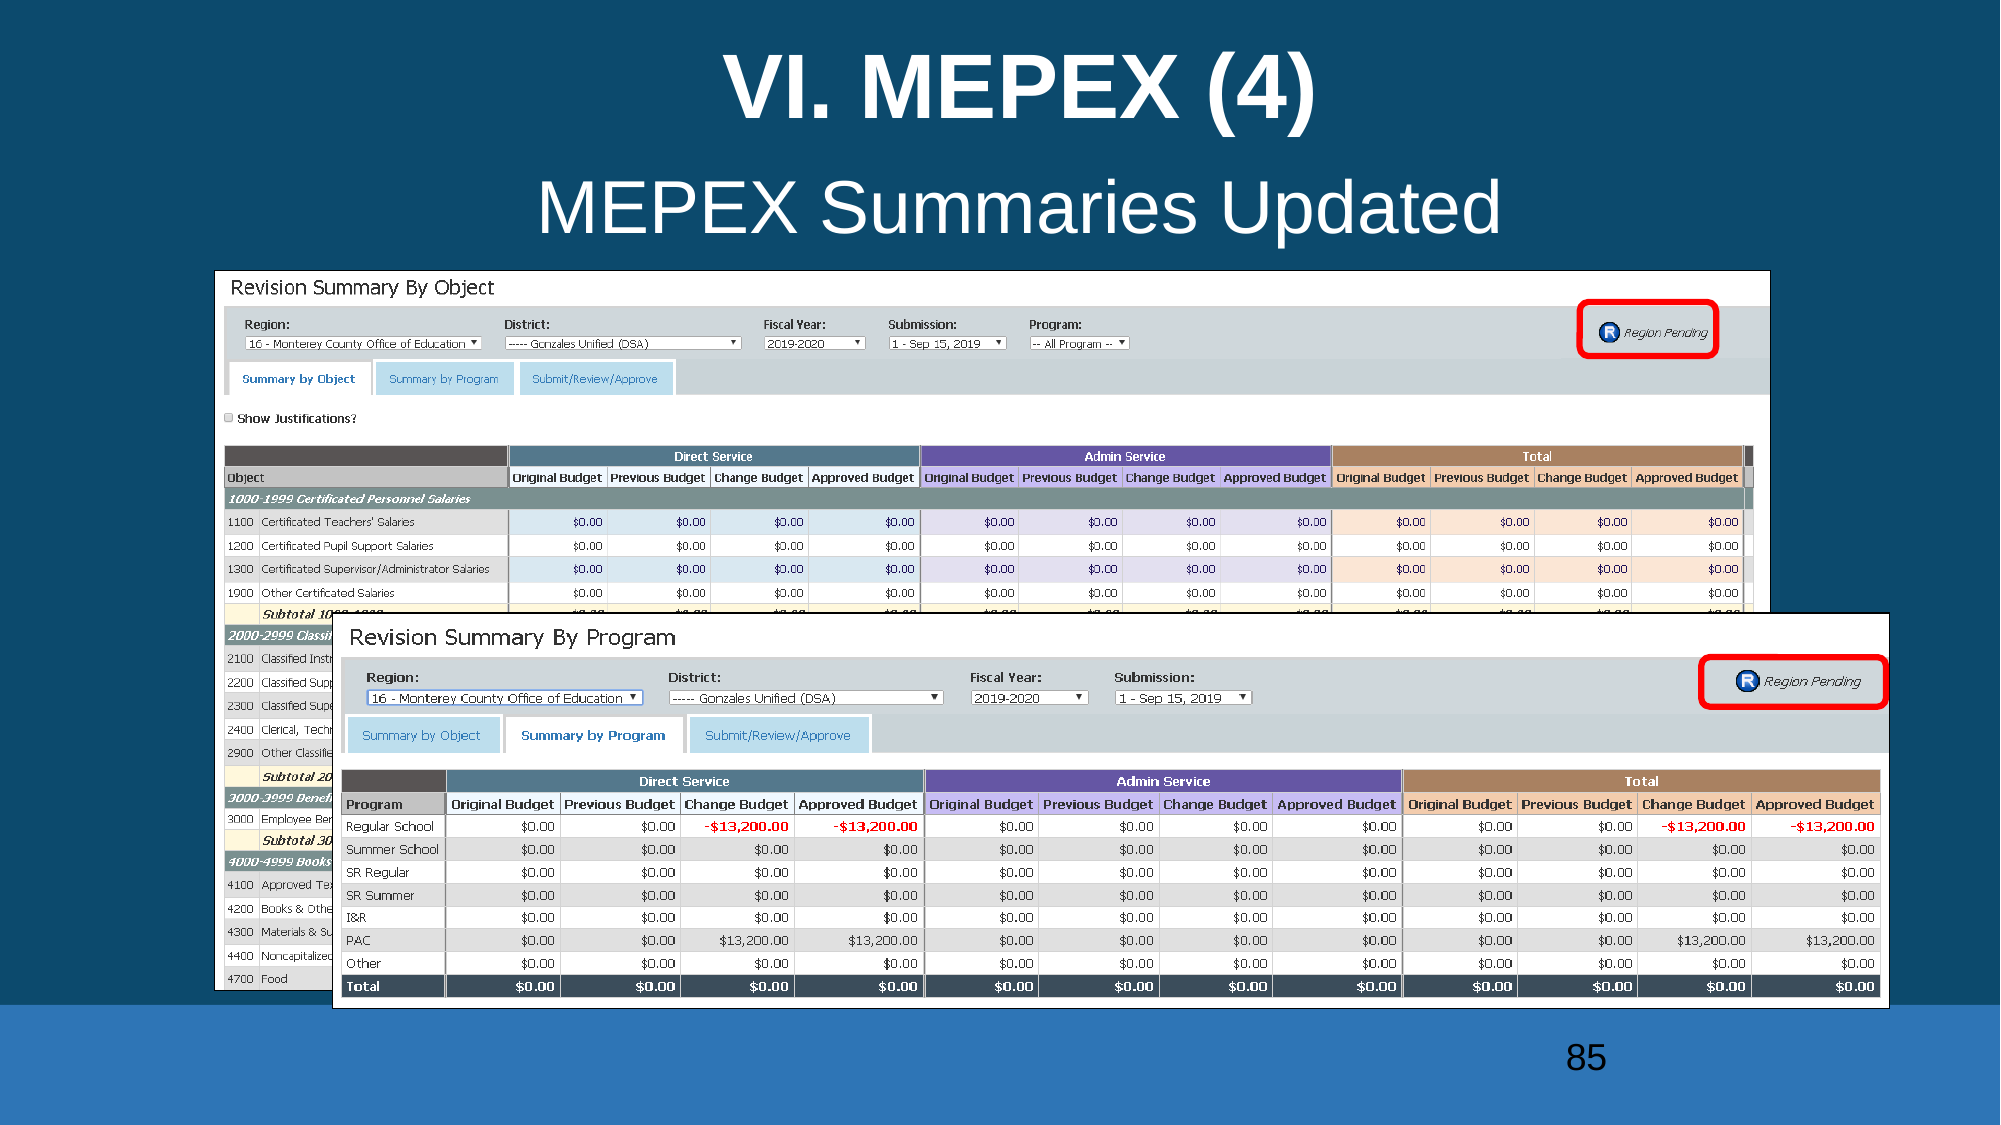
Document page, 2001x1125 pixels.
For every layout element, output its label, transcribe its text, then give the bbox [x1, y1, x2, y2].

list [214, 270, 1771, 991]
picture [332, 613, 1889, 1008]
text_box VI. MEPEX (4) [270, 0, 1771, 147]
slide_number 85 [1551, 1025, 1918, 1100]
title MEPEX Summaries Updated [270, 147, 1771, 270]
